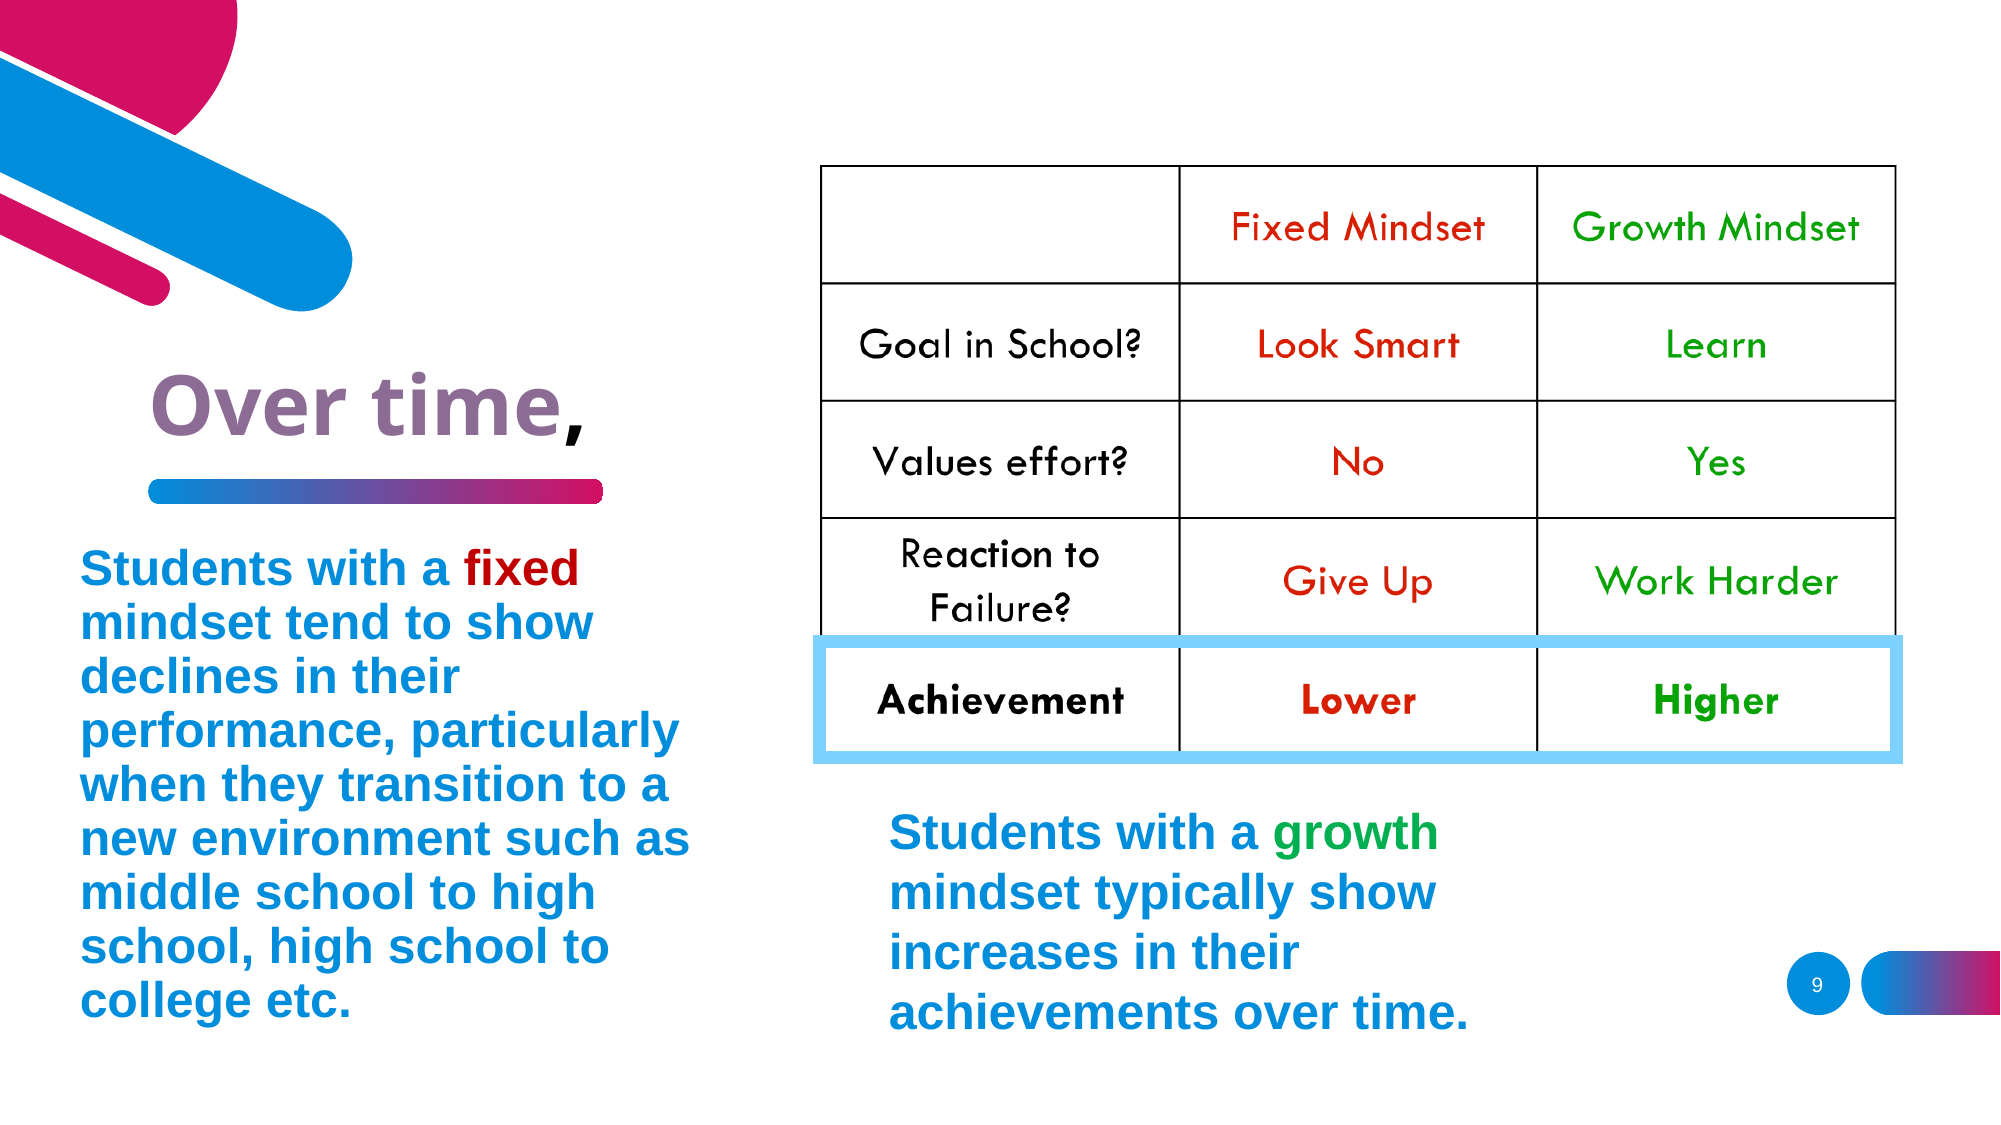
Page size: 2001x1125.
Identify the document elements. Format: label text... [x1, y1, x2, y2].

text_box Students with a growth mindset typically show increases in their achievements over time. [874, 792, 1658, 1048]
slide_number 9 [1772, 954, 1863, 1015]
list Students with a fixed mindset tend to show declines in their performance, particularly when they transition to a new environment such as middle school to high school, high school to college etc. [64, 535, 760, 1107]
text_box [819, 164, 1897, 758]
title Over time, [133, 350, 692, 462]
